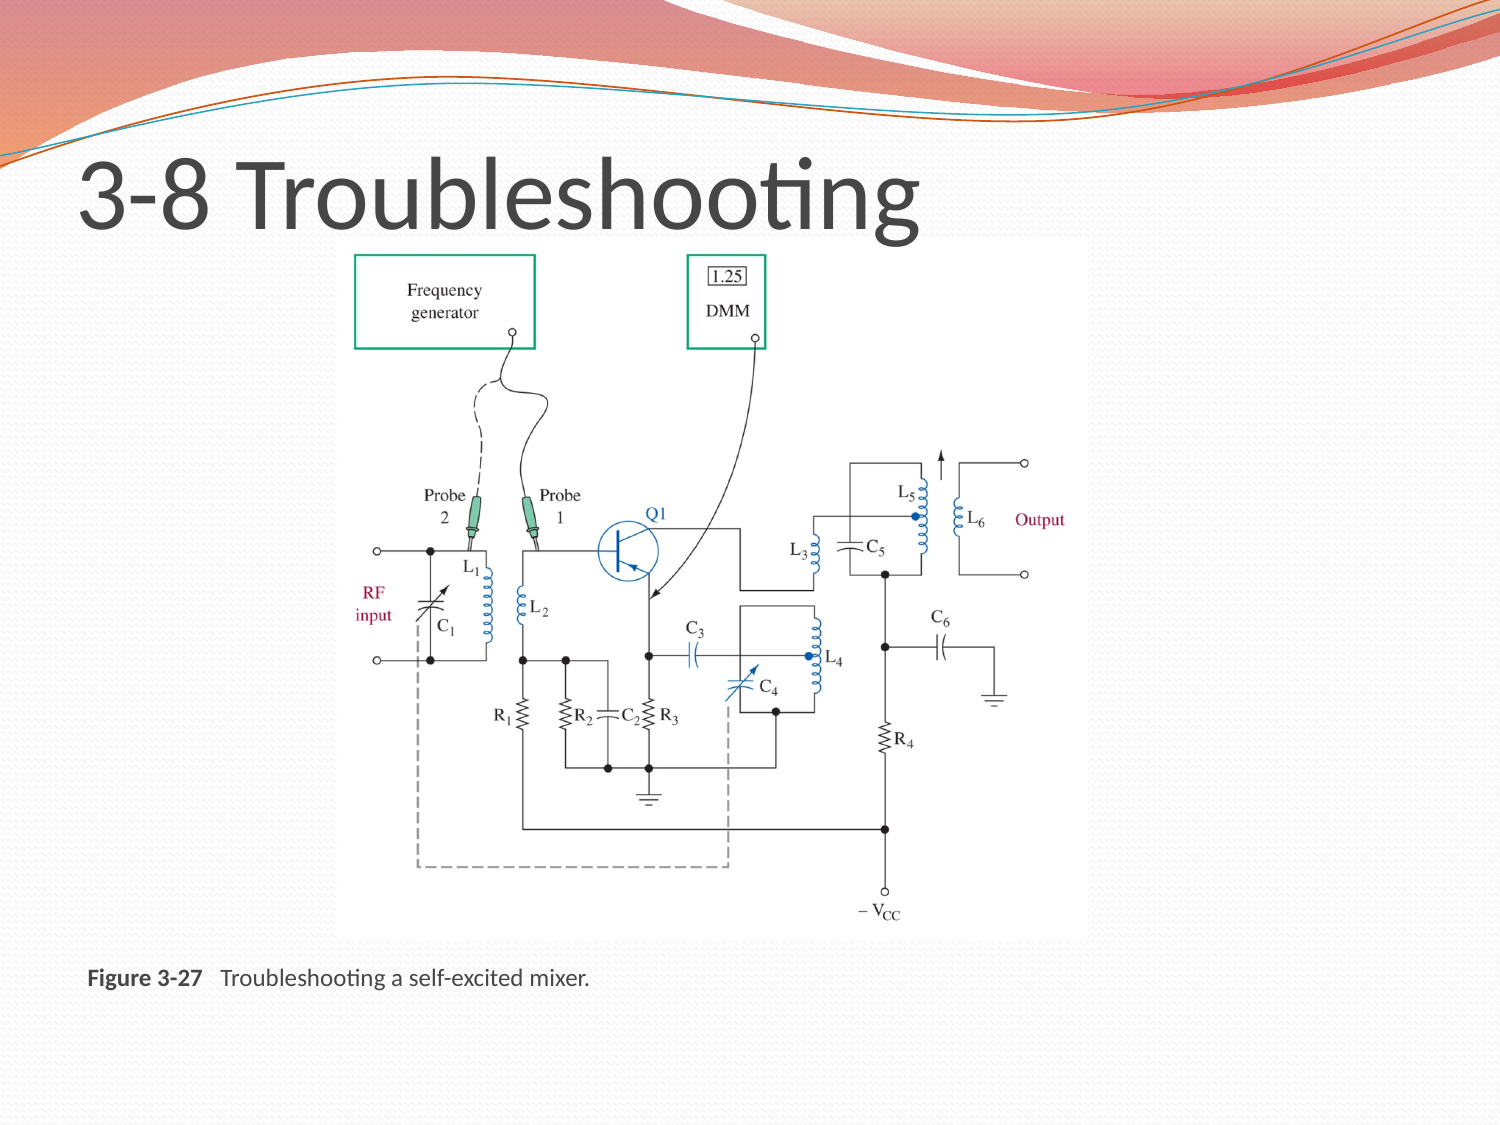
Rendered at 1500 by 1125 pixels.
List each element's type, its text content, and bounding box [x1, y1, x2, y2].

title 3-8 Troubleshooting [75, 62, 1425, 250]
picture [337, 237, 1088, 941]
text_box Figure 3-27 Troubleshooting a self-excited mixer. [87, 937, 1450, 992]
